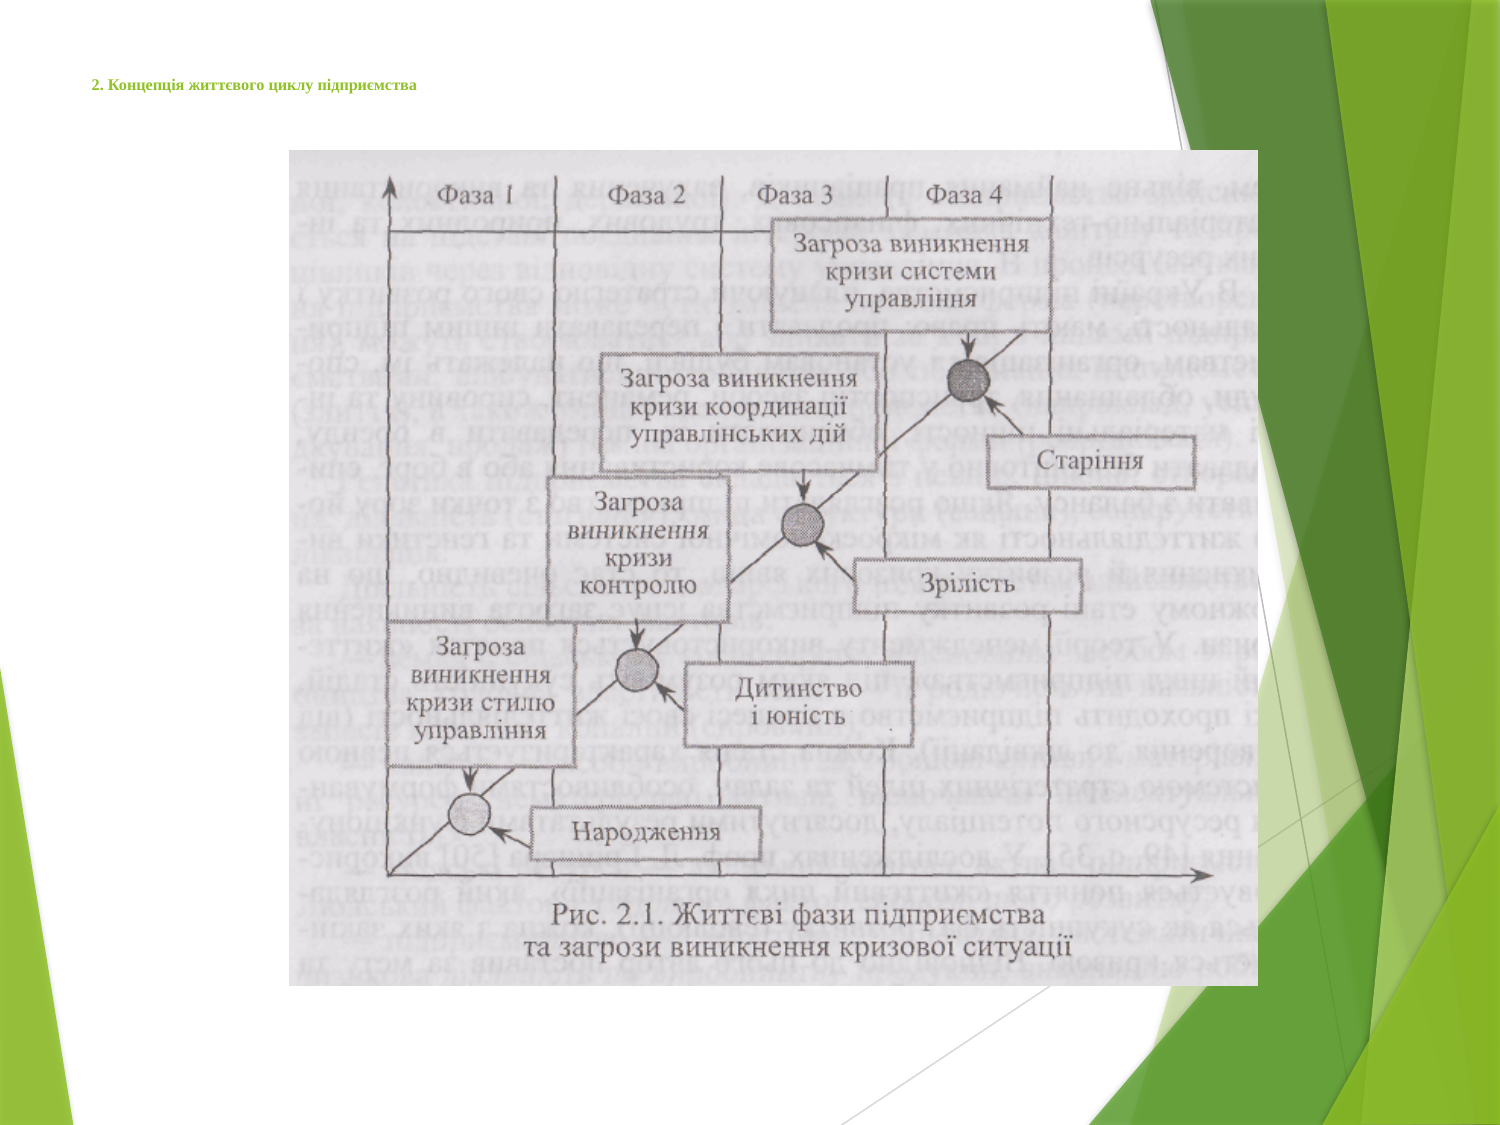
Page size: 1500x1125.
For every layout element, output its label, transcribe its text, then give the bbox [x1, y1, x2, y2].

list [288, 149, 1259, 986]
title 2. Концепція життєвого циклу підприємства [76, 66, 1427, 147]
